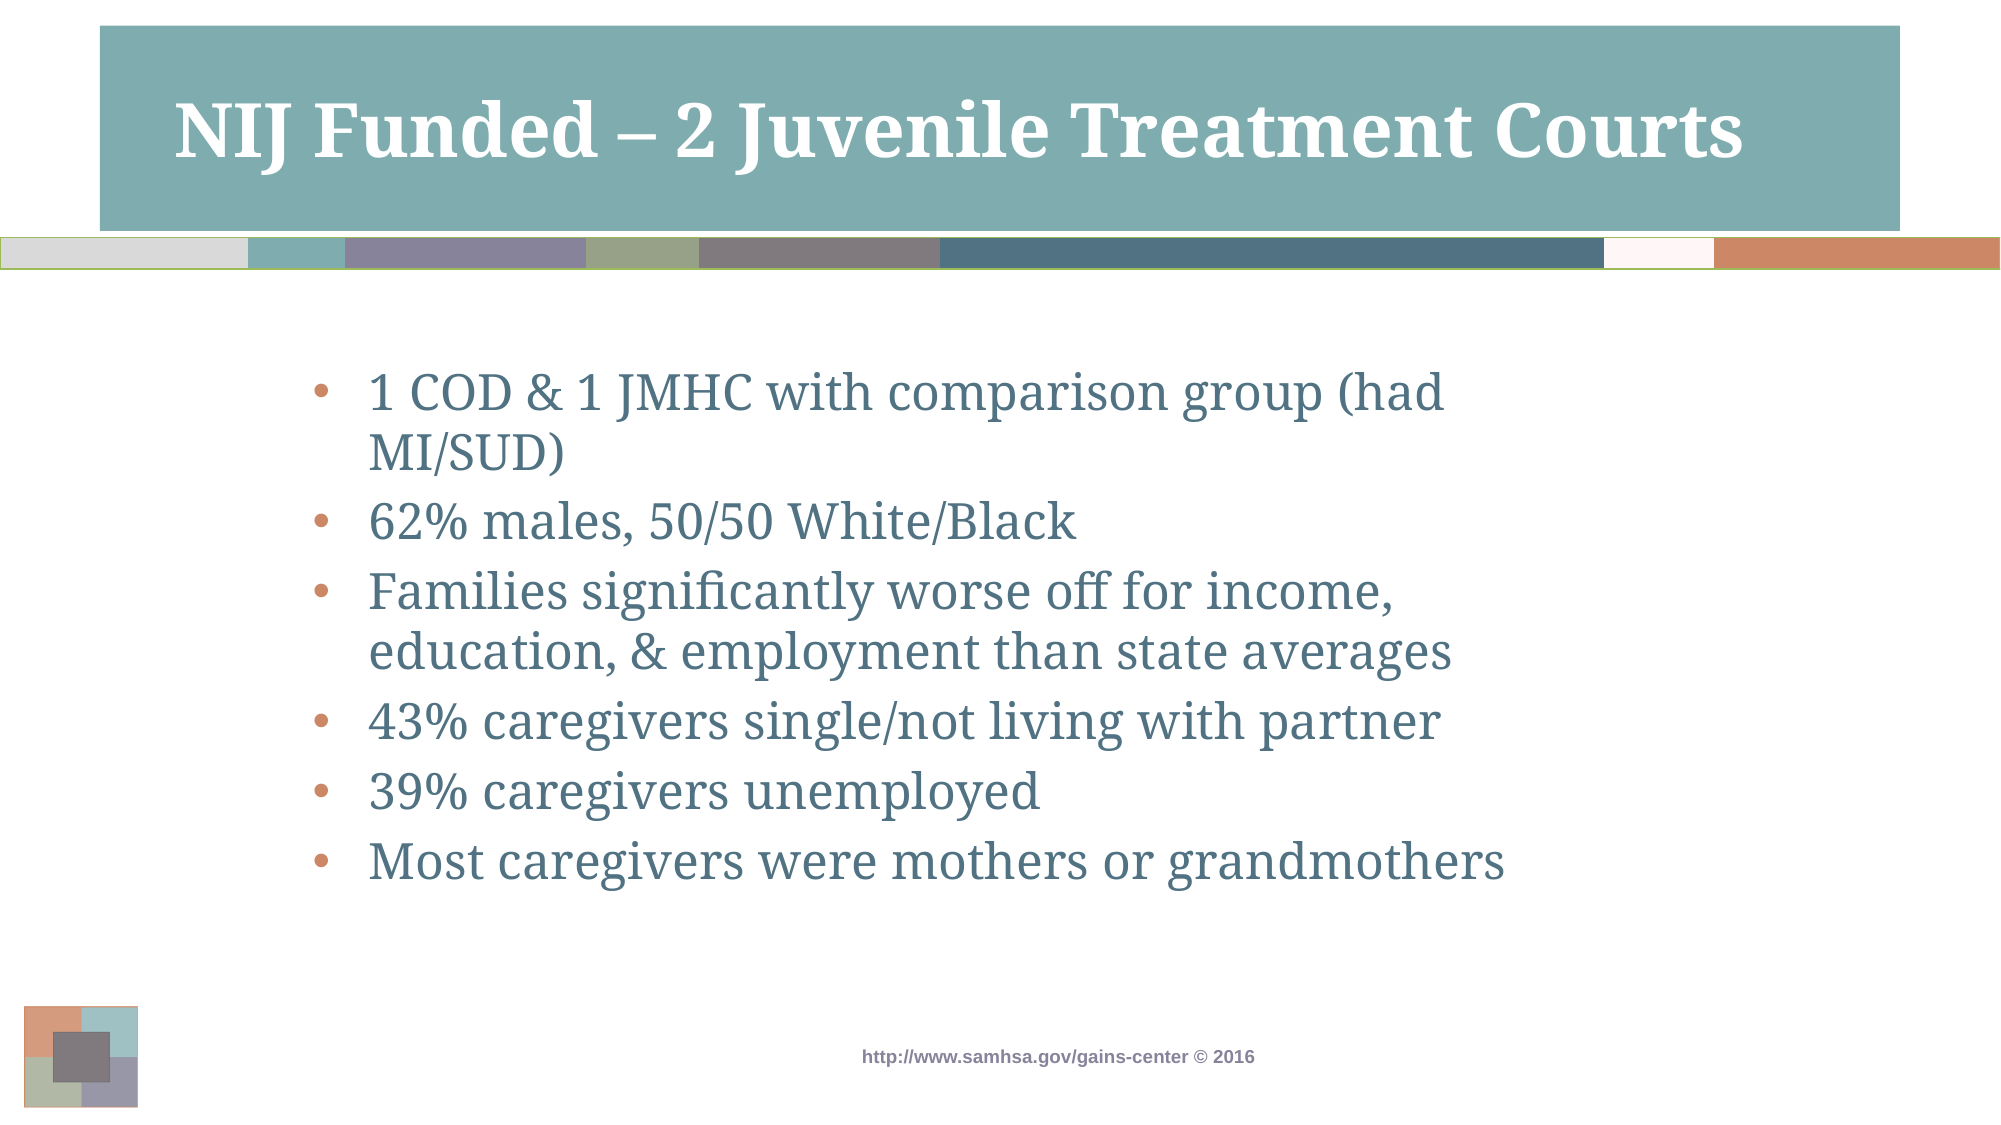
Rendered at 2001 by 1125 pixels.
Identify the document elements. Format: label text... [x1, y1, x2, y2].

picture [24, 1006, 138, 1108]
title NIJ Funded – 2 Juvenile Treatment Courts [99, 25, 1901, 232]
list 1 COD & 1 JMHC with comparison group (had MI/SUD) 62% males, 50/50 White/Black Families significantly worse off for income, education, & employment than state averages 43% caregivers single/not living with partner 39% caregivers unemployed Most caregivers were mothers or grandmothers [297, 352, 1644, 1062]
